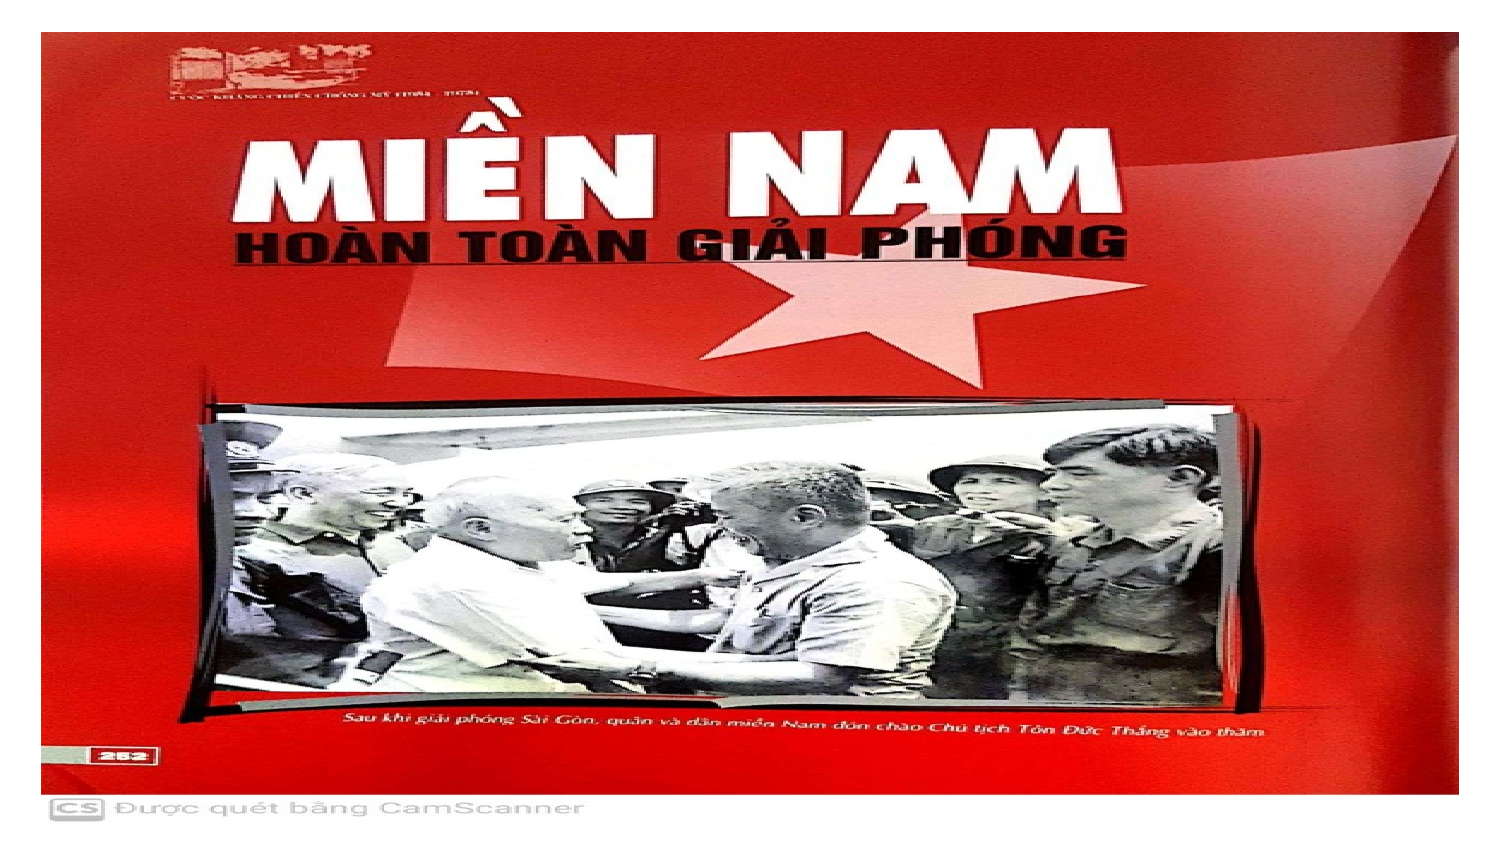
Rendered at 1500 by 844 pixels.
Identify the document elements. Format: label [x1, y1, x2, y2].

list [41, 31, 1459, 824]
